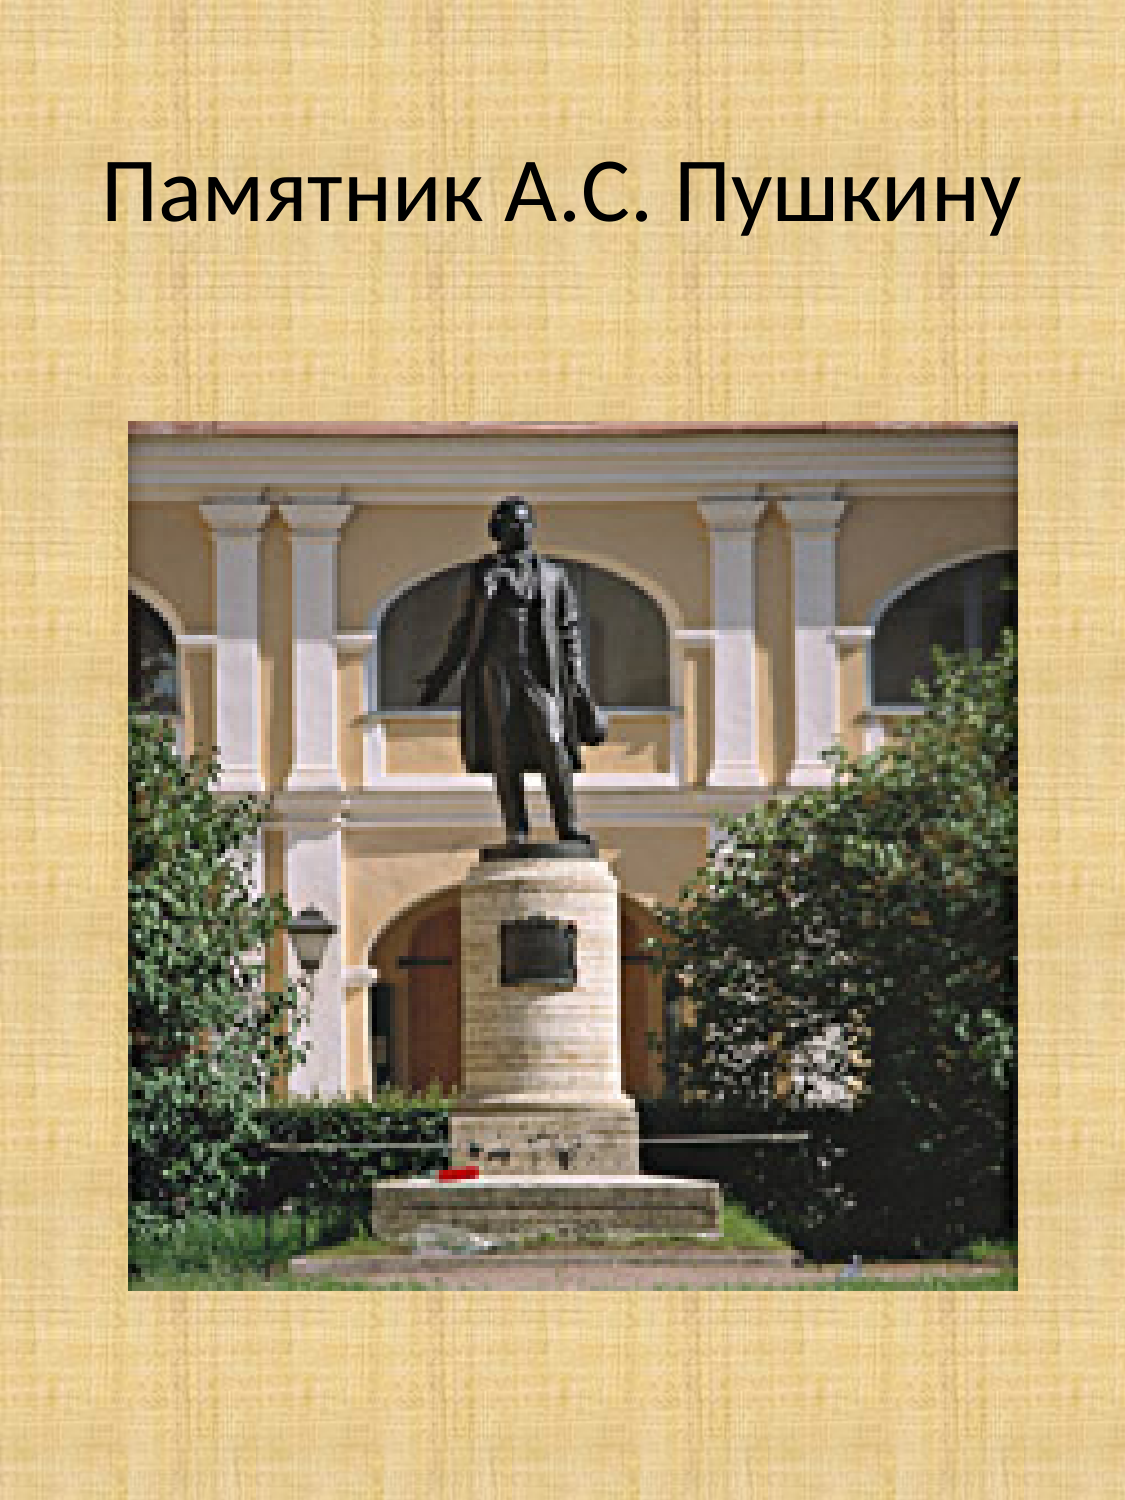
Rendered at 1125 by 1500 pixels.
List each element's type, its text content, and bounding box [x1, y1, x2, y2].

picture [0, 0, 1125, 1500]
title Памятник А.С. Пушкину [56, 60, 1069, 310]
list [128, 421, 1018, 1291]
